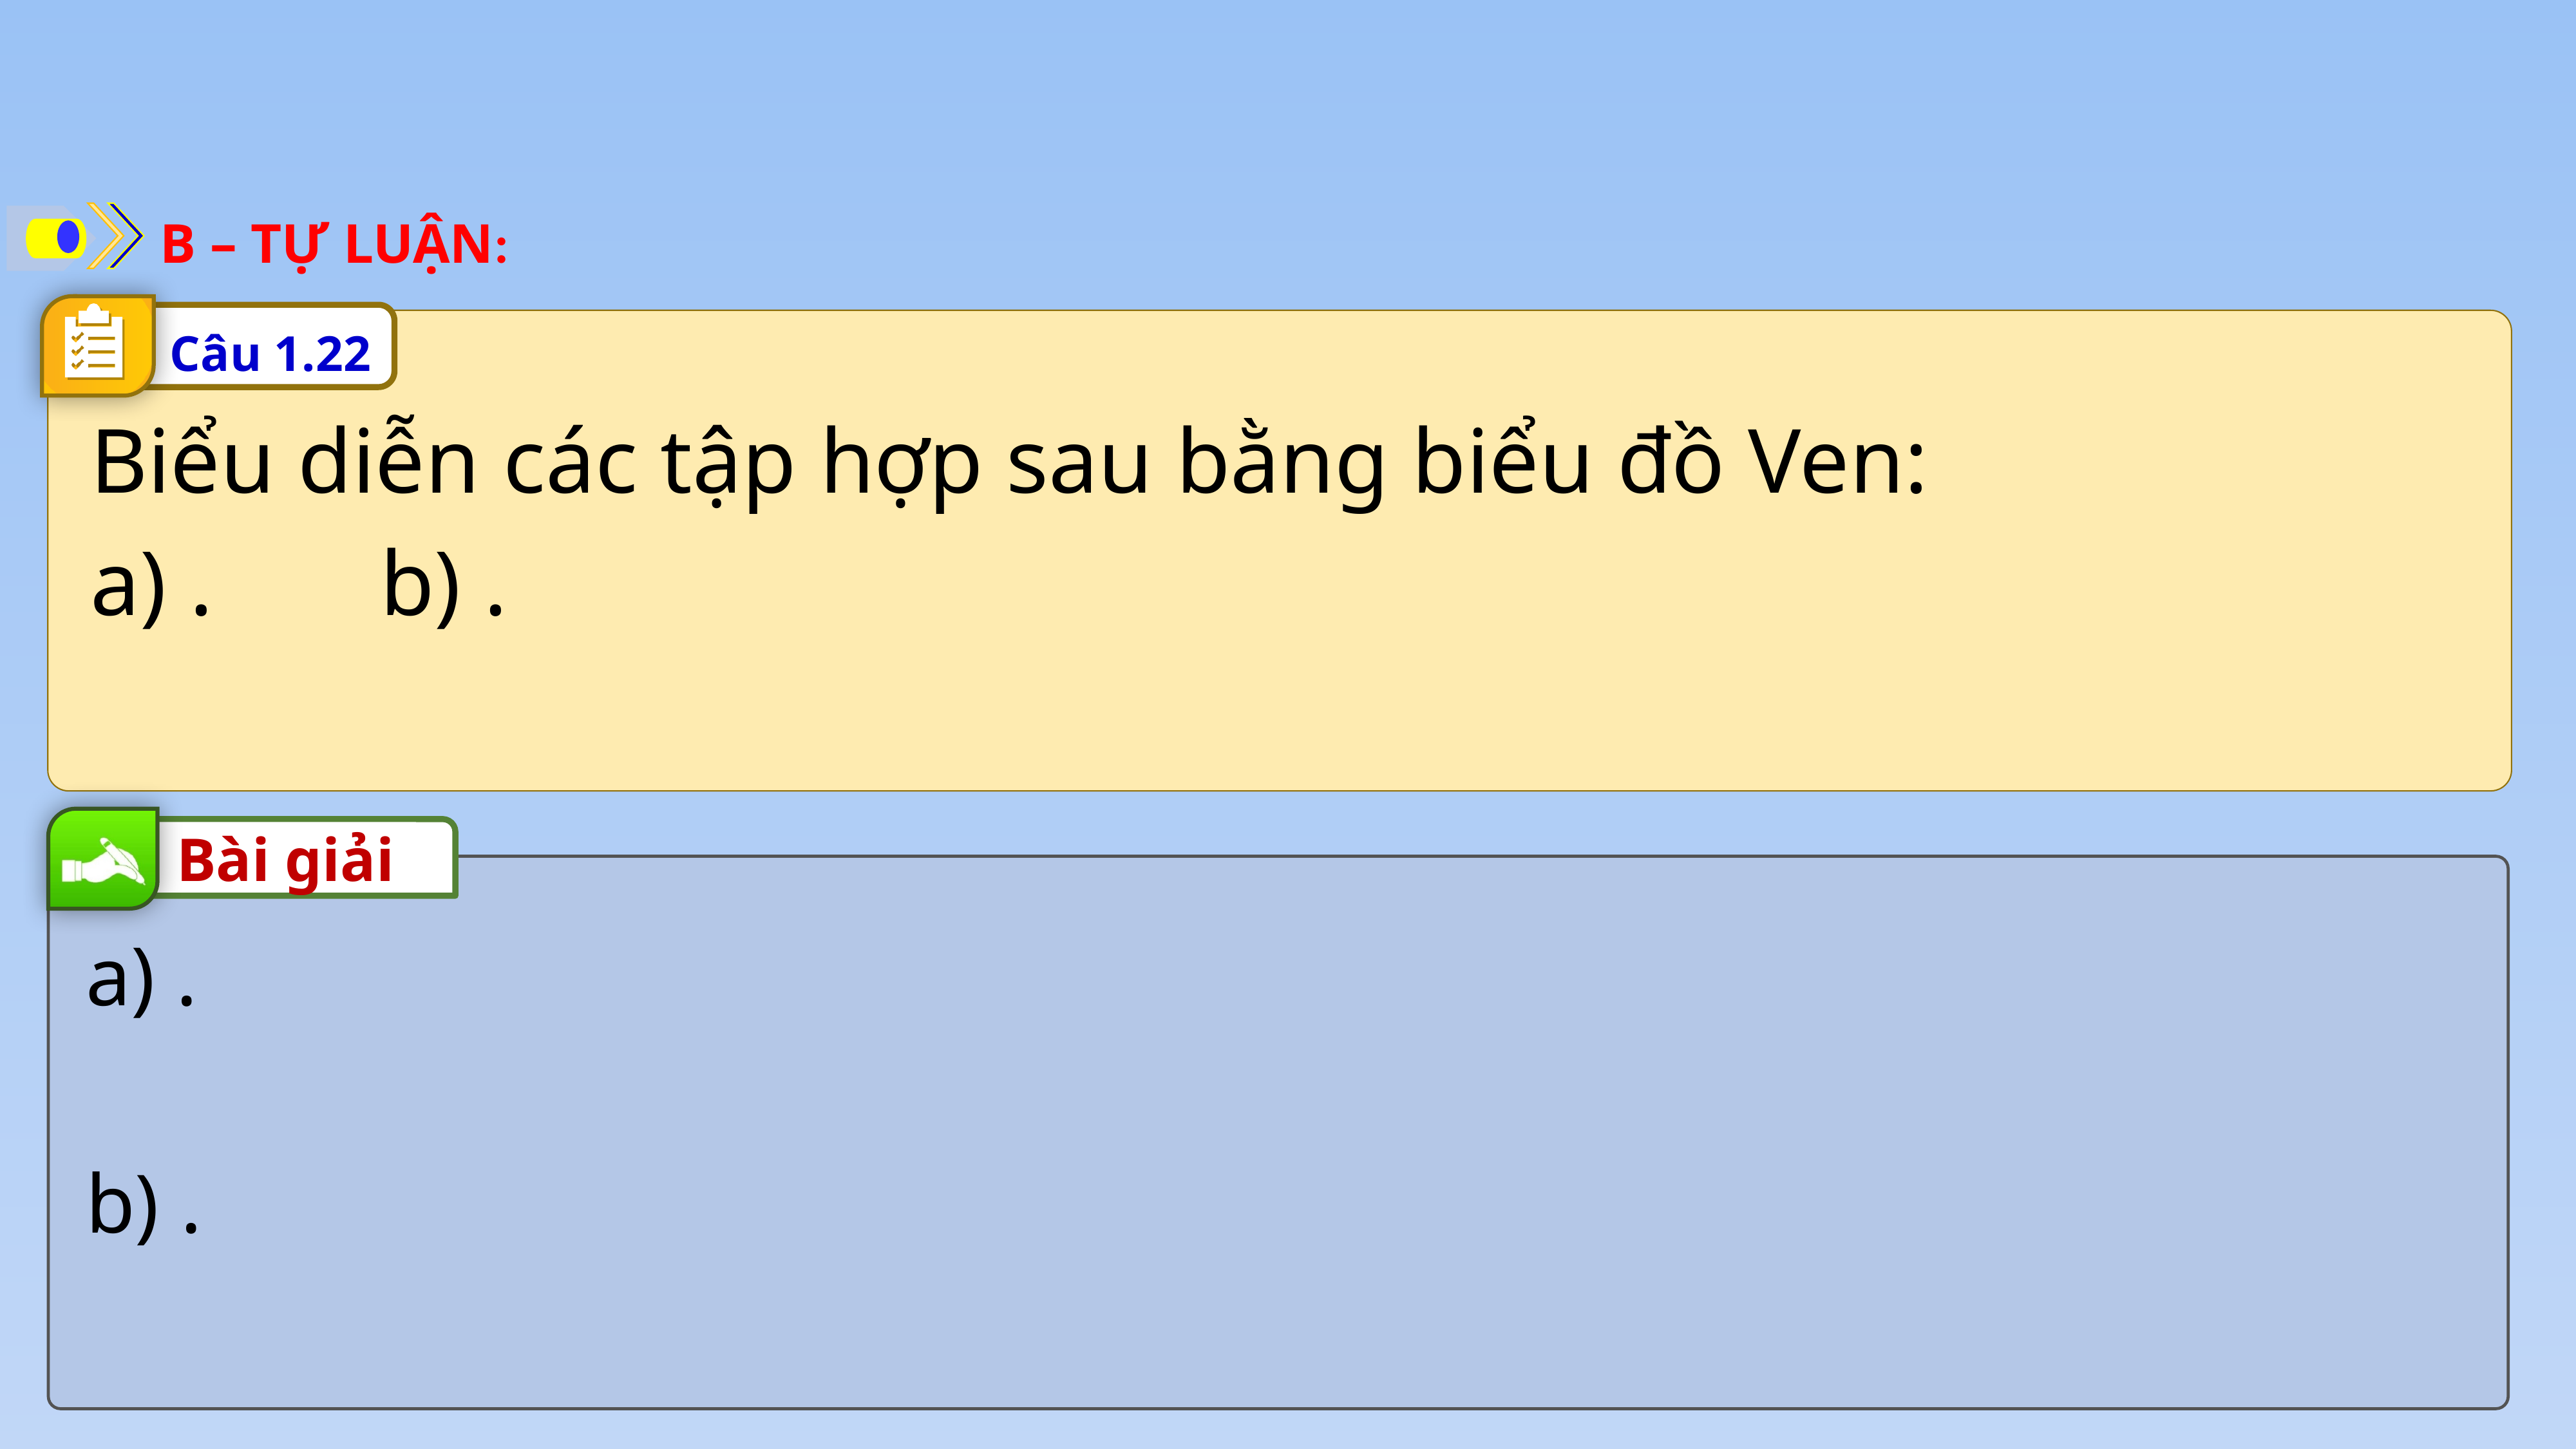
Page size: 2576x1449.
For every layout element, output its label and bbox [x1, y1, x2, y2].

text_box [48, 808, 2508, 1409]
text_box [42, 296, 2512, 886]
text_box [6, 200, 2031, 355]
